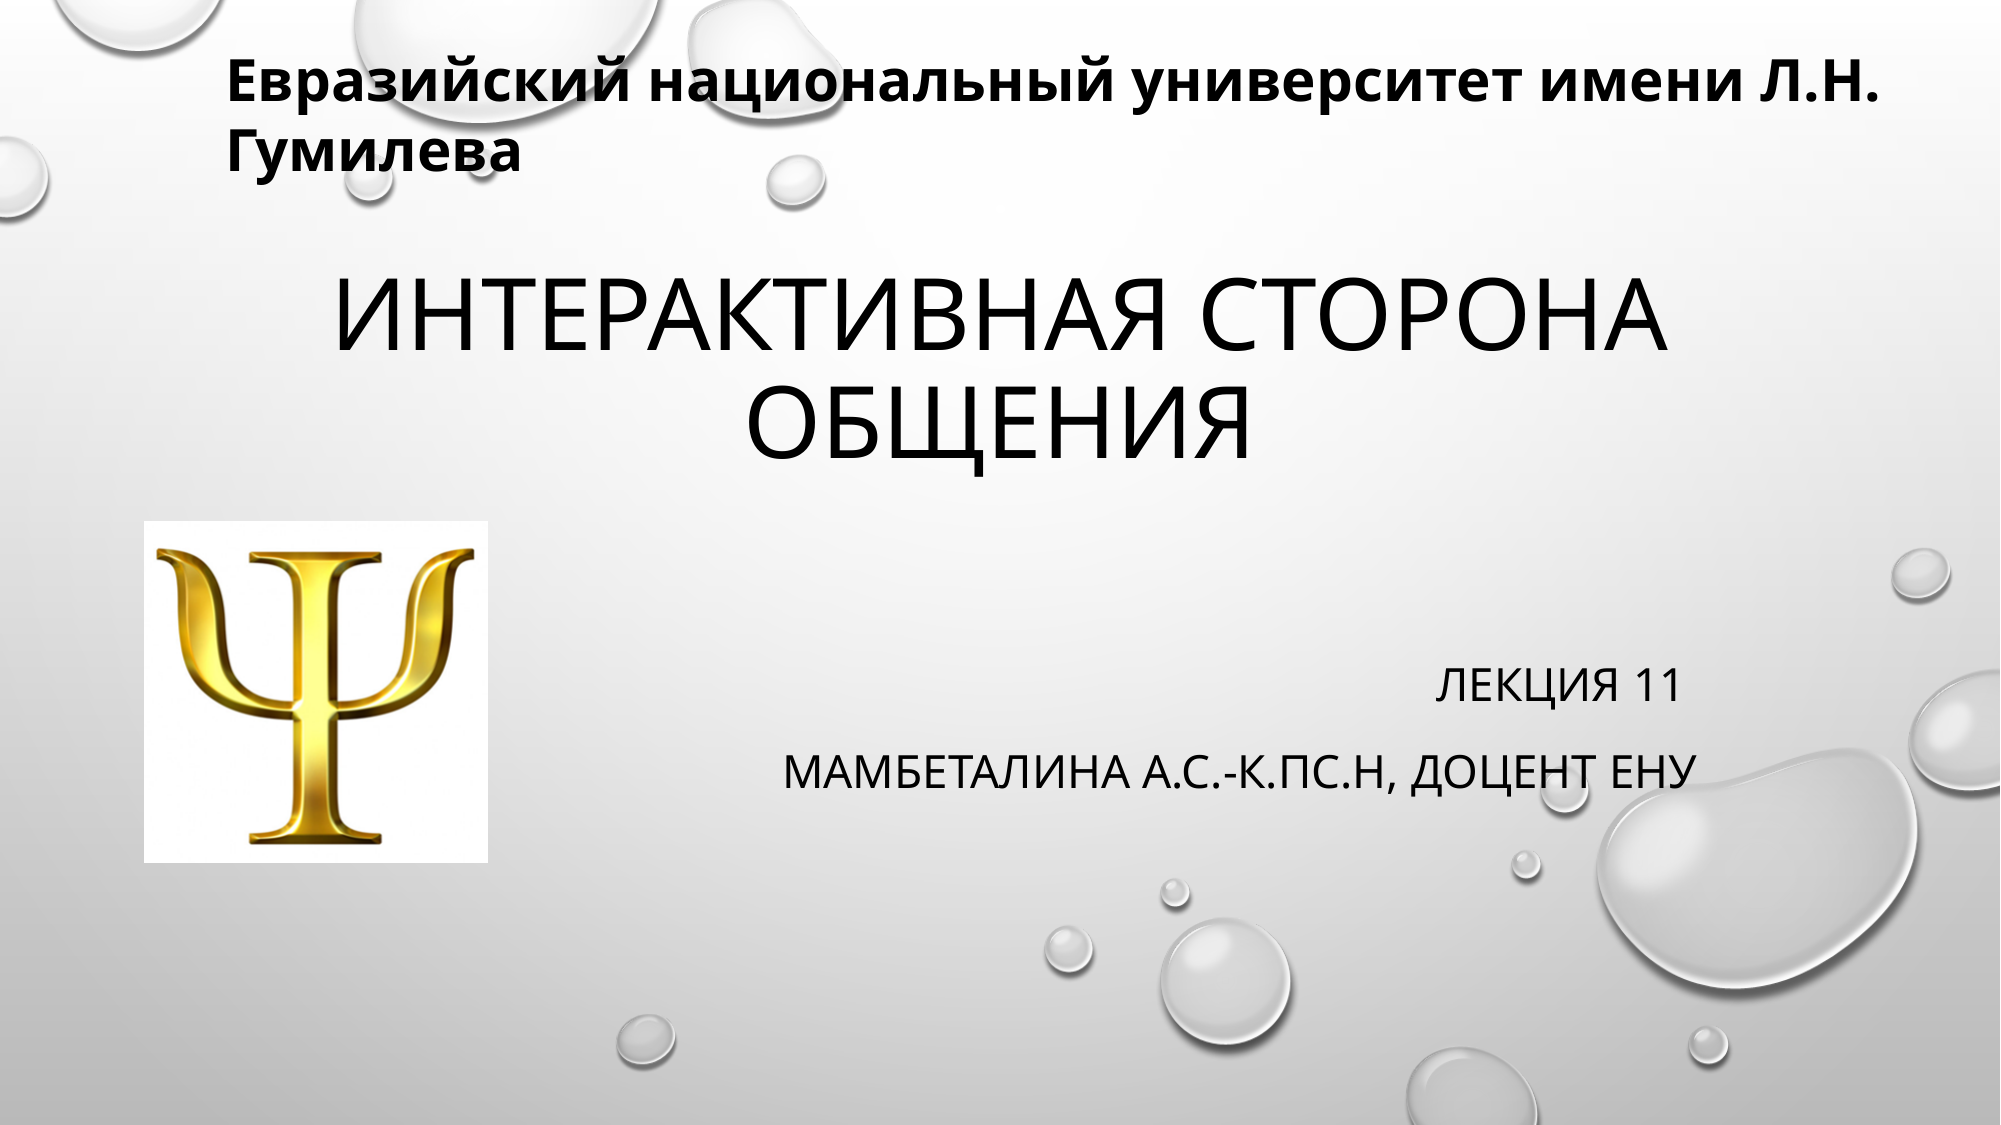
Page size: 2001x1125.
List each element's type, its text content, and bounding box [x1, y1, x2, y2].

title Интерактивная сторона общения [287, 213, 1713, 488]
picture [0, 0, 2000, 1125]
text_box Евразийский национальный университет имени Л.Н. Гумилева [210, 35, 1926, 191]
subtitle Лекция 11 Мамбеталина А.С.-к.пс.н, доцент ЕНУ [494, 637, 1713, 863]
